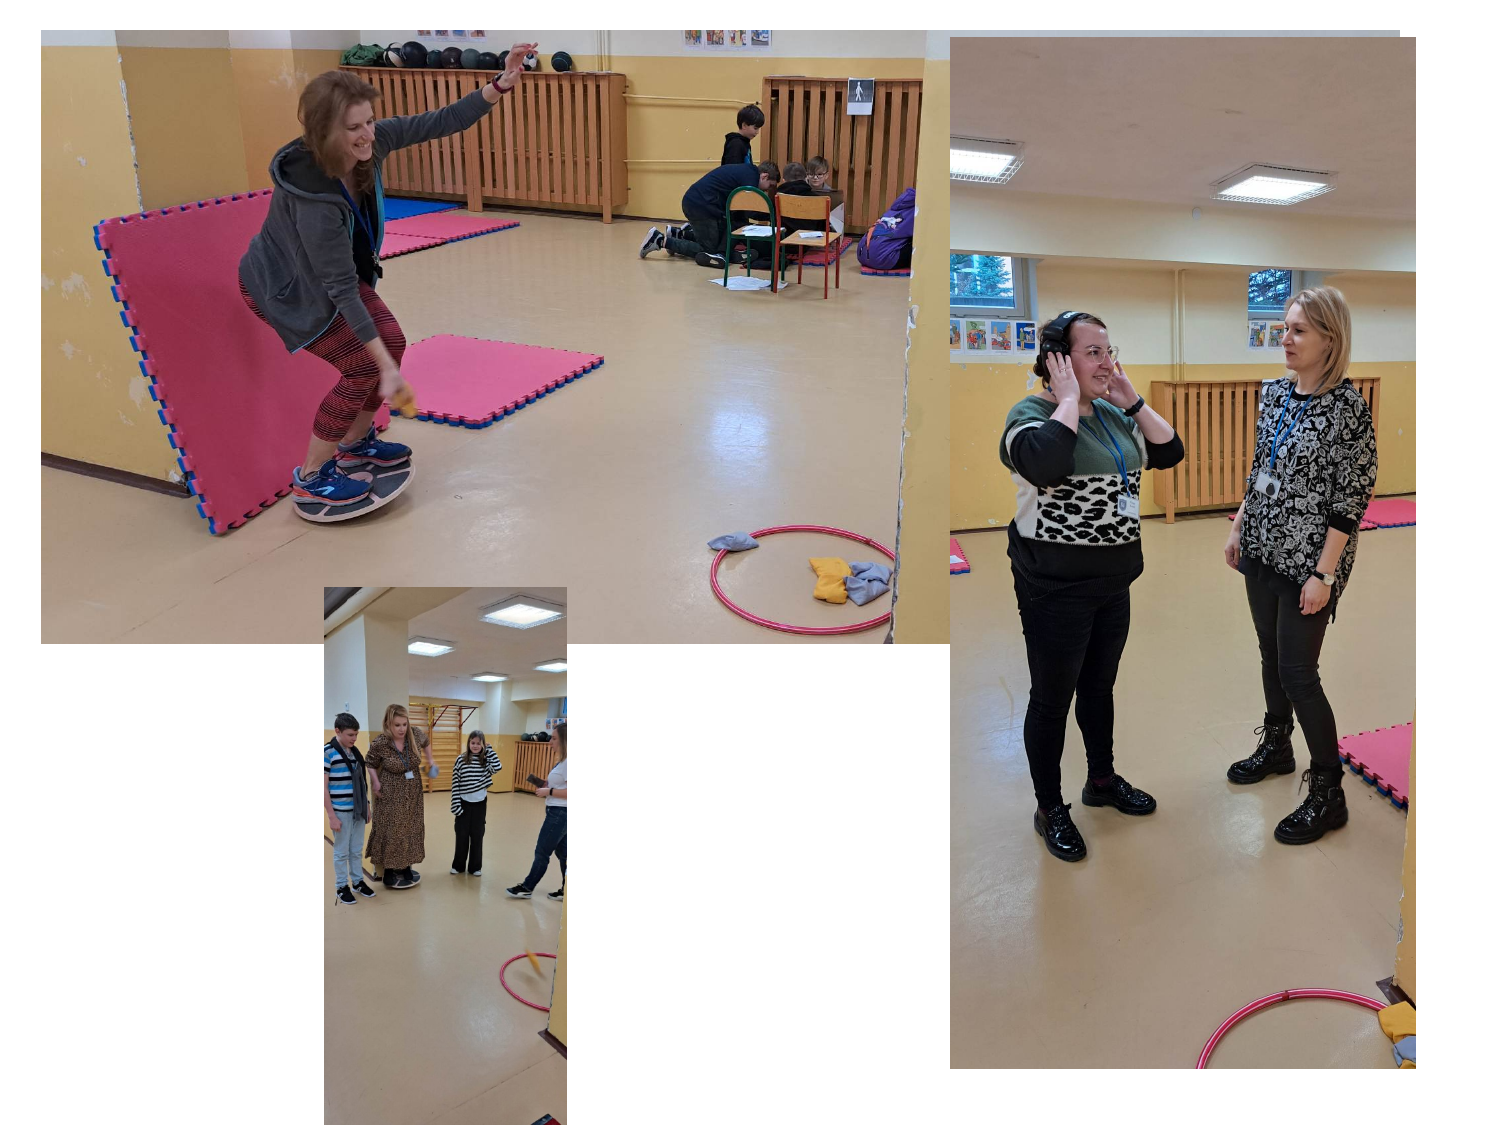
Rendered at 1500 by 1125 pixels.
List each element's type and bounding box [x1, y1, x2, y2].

list [950, 37, 1416, 1069]
picture [324, 587, 568, 1125]
list [41, 30, 1400, 644]
